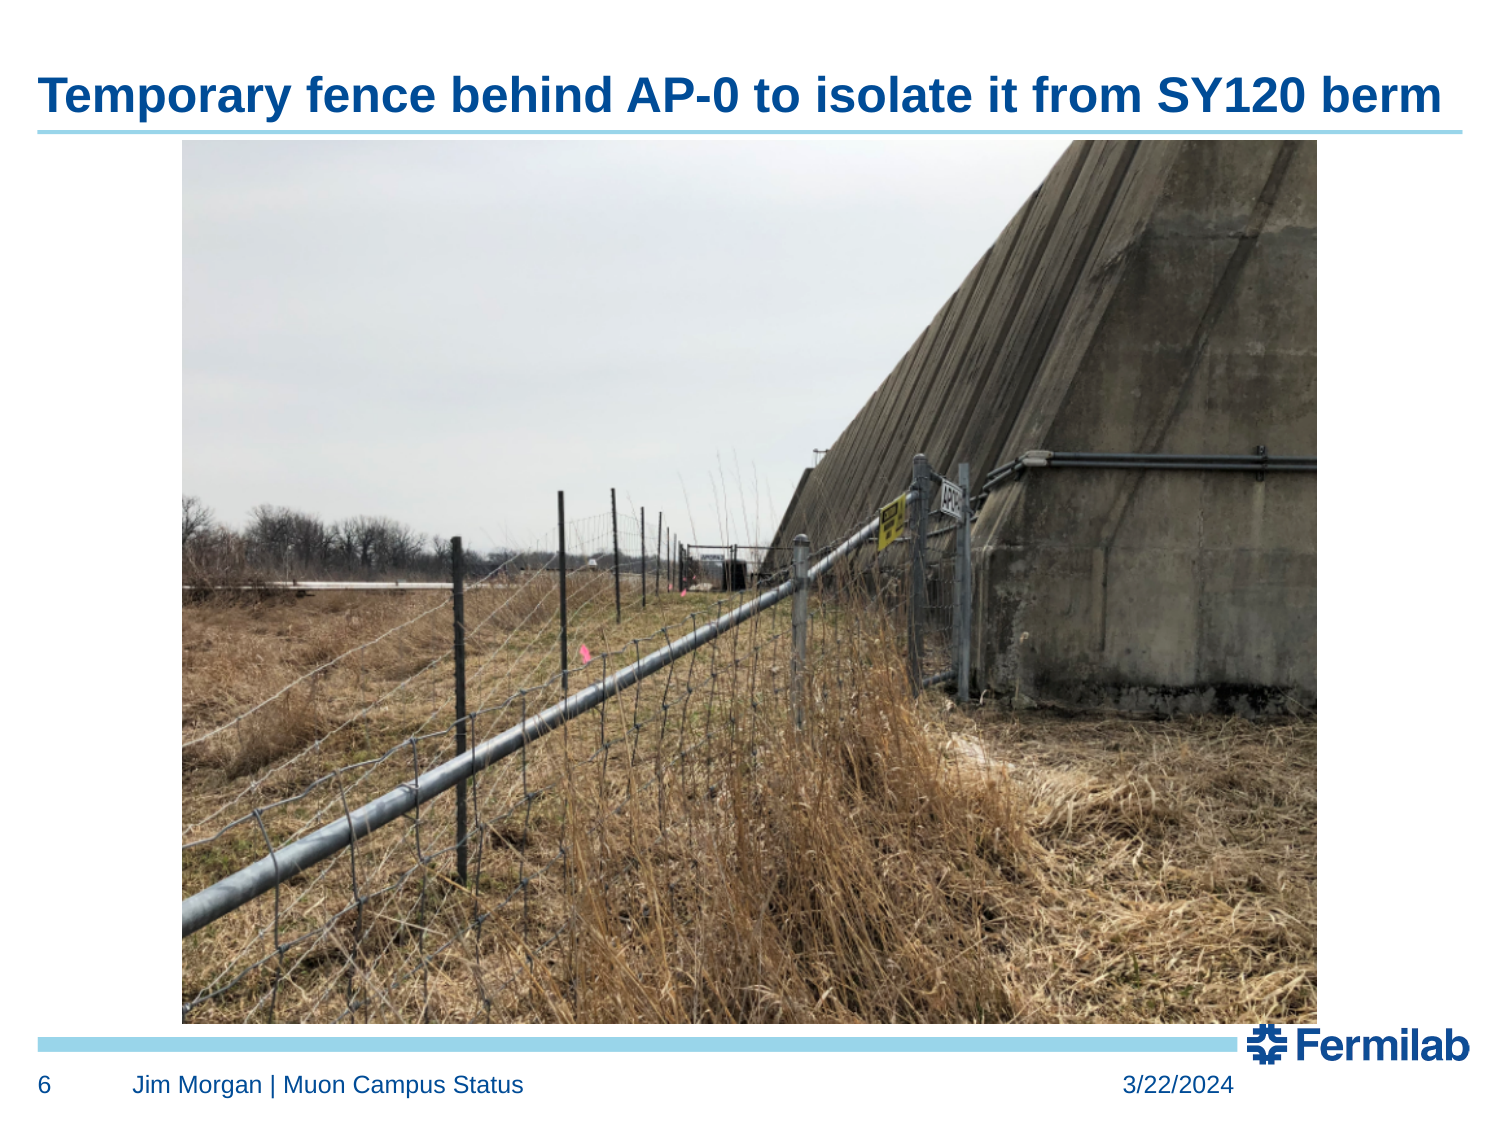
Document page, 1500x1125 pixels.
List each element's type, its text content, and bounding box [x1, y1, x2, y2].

title Temporary fence behind AP-0 to isolate it from SY120 berm [37, 17, 1463, 123]
slide_number 6 [37, 1068, 111, 1109]
footer Jim Morgan | Muon Campus Status [132, 1068, 1014, 1109]
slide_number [1058, 1068, 1235, 1109]
picture [0, 0, 1500, 1125]
